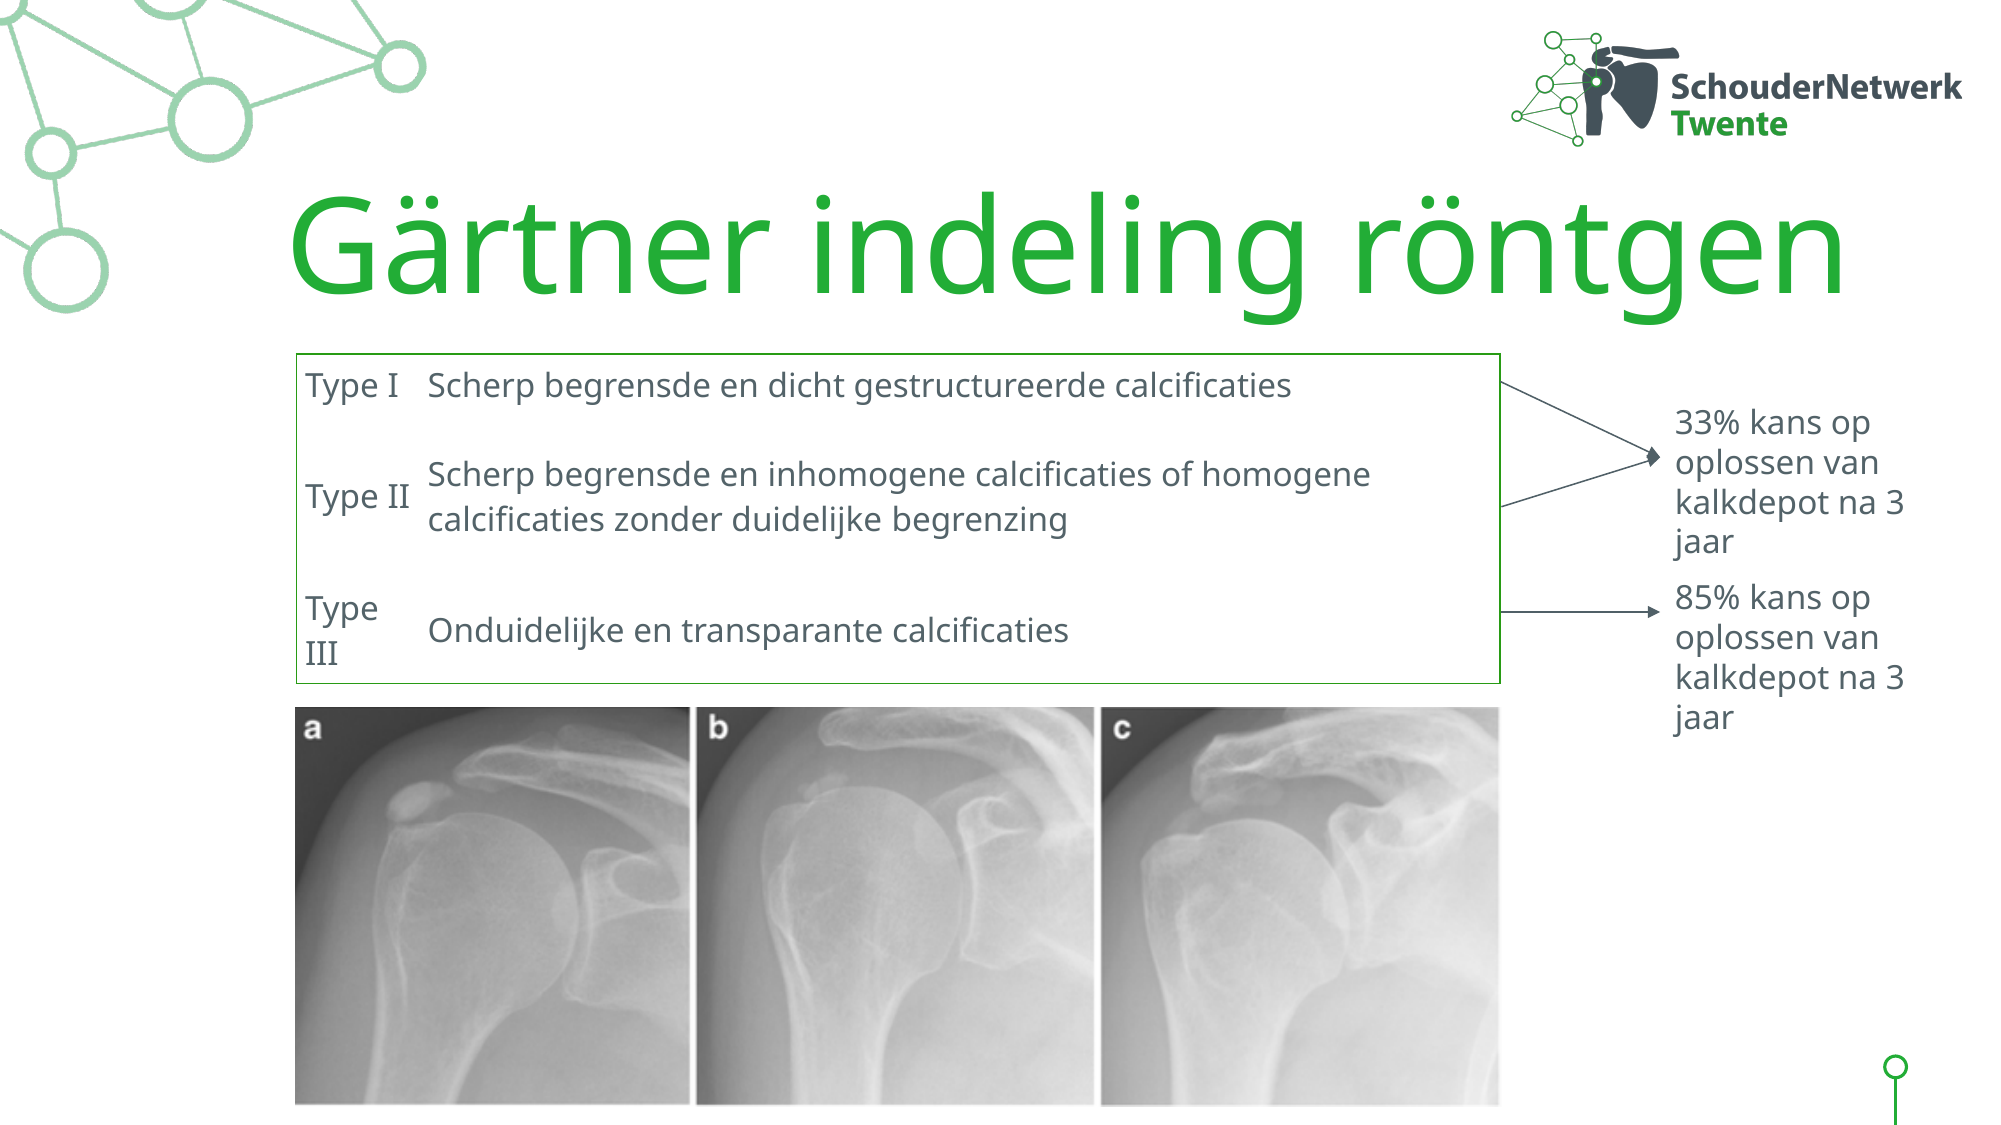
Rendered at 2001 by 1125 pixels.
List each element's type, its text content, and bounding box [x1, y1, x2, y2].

picture [295, 707, 1502, 1107]
table_cell Onduidelijke en transparante calcificaties [419, 576, 1499, 683]
table_cell Scherp begrensde en inhomogene calcificaties of homogene calcificaties zonder duidelijke begrenzing [419, 416, 1499, 576]
picture [1511, 31, 1963, 147]
table_cell Type II [297, 416, 419, 576]
table_header Scherp begrensde en dicht gestructureerde calcificaties [419, 355, 1499, 416]
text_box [1499, 381, 1661, 457]
table_header Type I [297, 355, 419, 416]
title Gärtner indeling röntgen [270, 145, 1932, 334]
text_box 85% kans op oplossen van kalkdepot na 3 jaar [1660, 603, 1971, 779]
table_cell Type III [297, 576, 419, 683]
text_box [1501, 456, 1661, 507]
text_box 33% kans op oplossen van kalkdepot na 3 jaar [1660, 393, 1971, 603]
